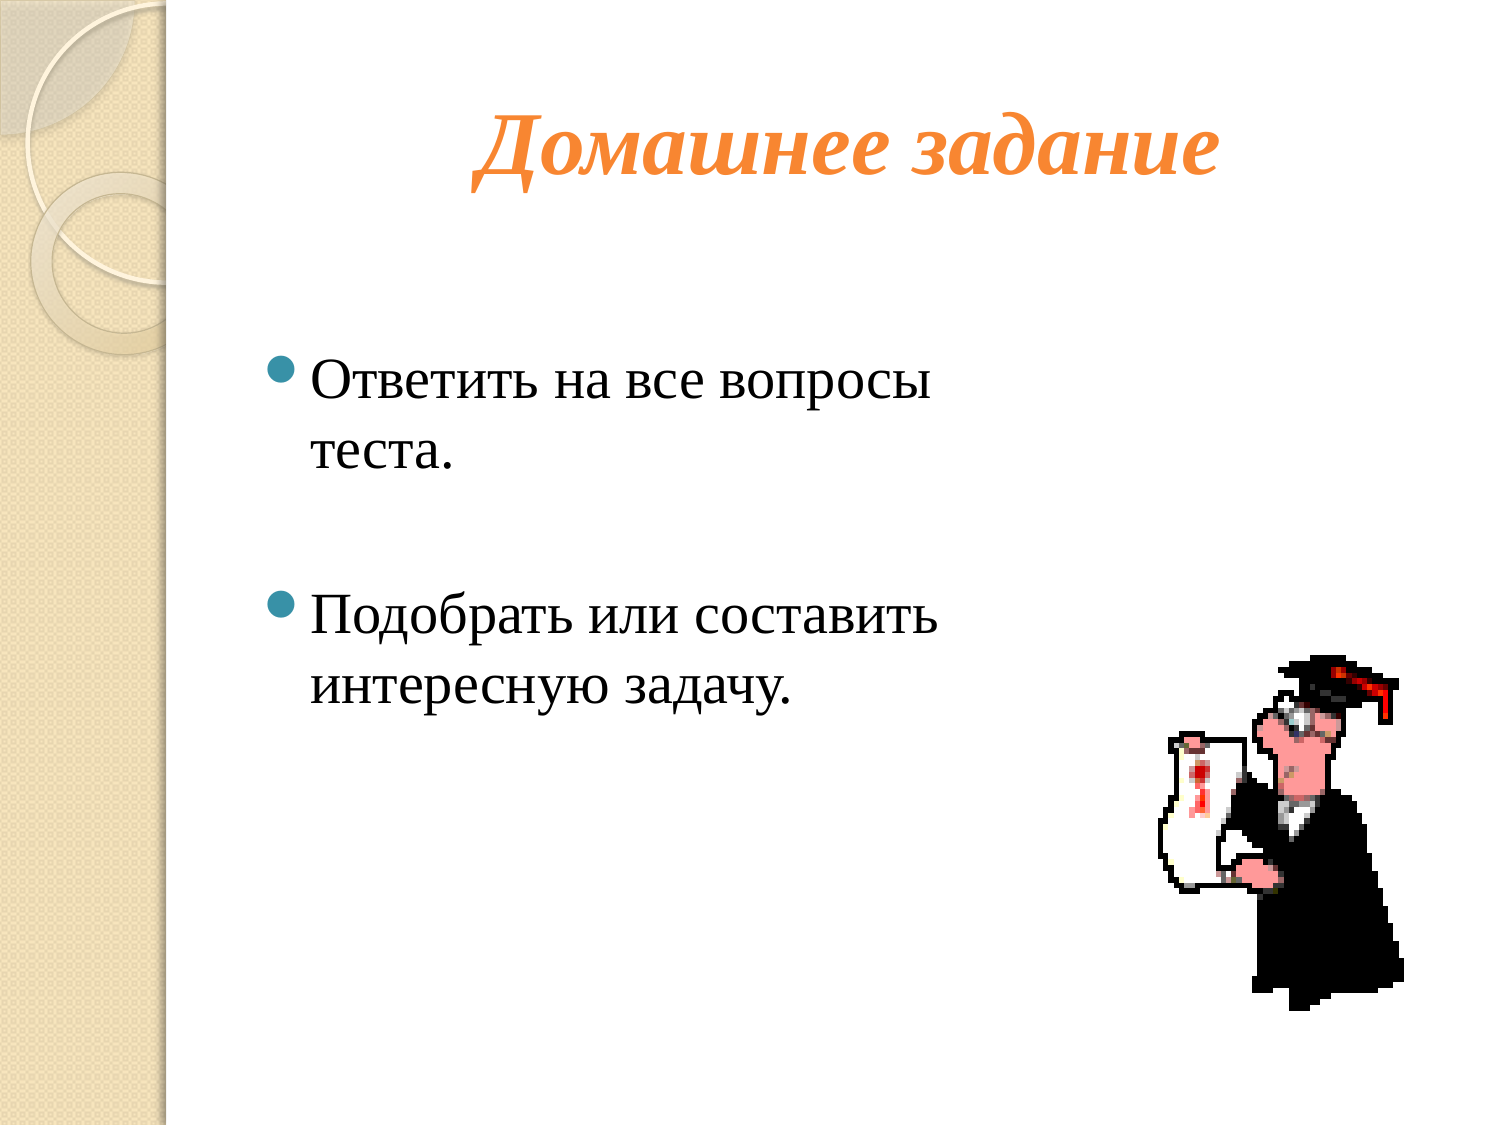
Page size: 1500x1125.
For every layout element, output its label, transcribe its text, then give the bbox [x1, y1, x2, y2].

picture [1148, 644, 1420, 1023]
list Ответить на все вопросы теста. Подобрать или составить интересную задачу. [235, 249, 961, 1015]
title Домашнее задание [235, 45, 1466, 233]
